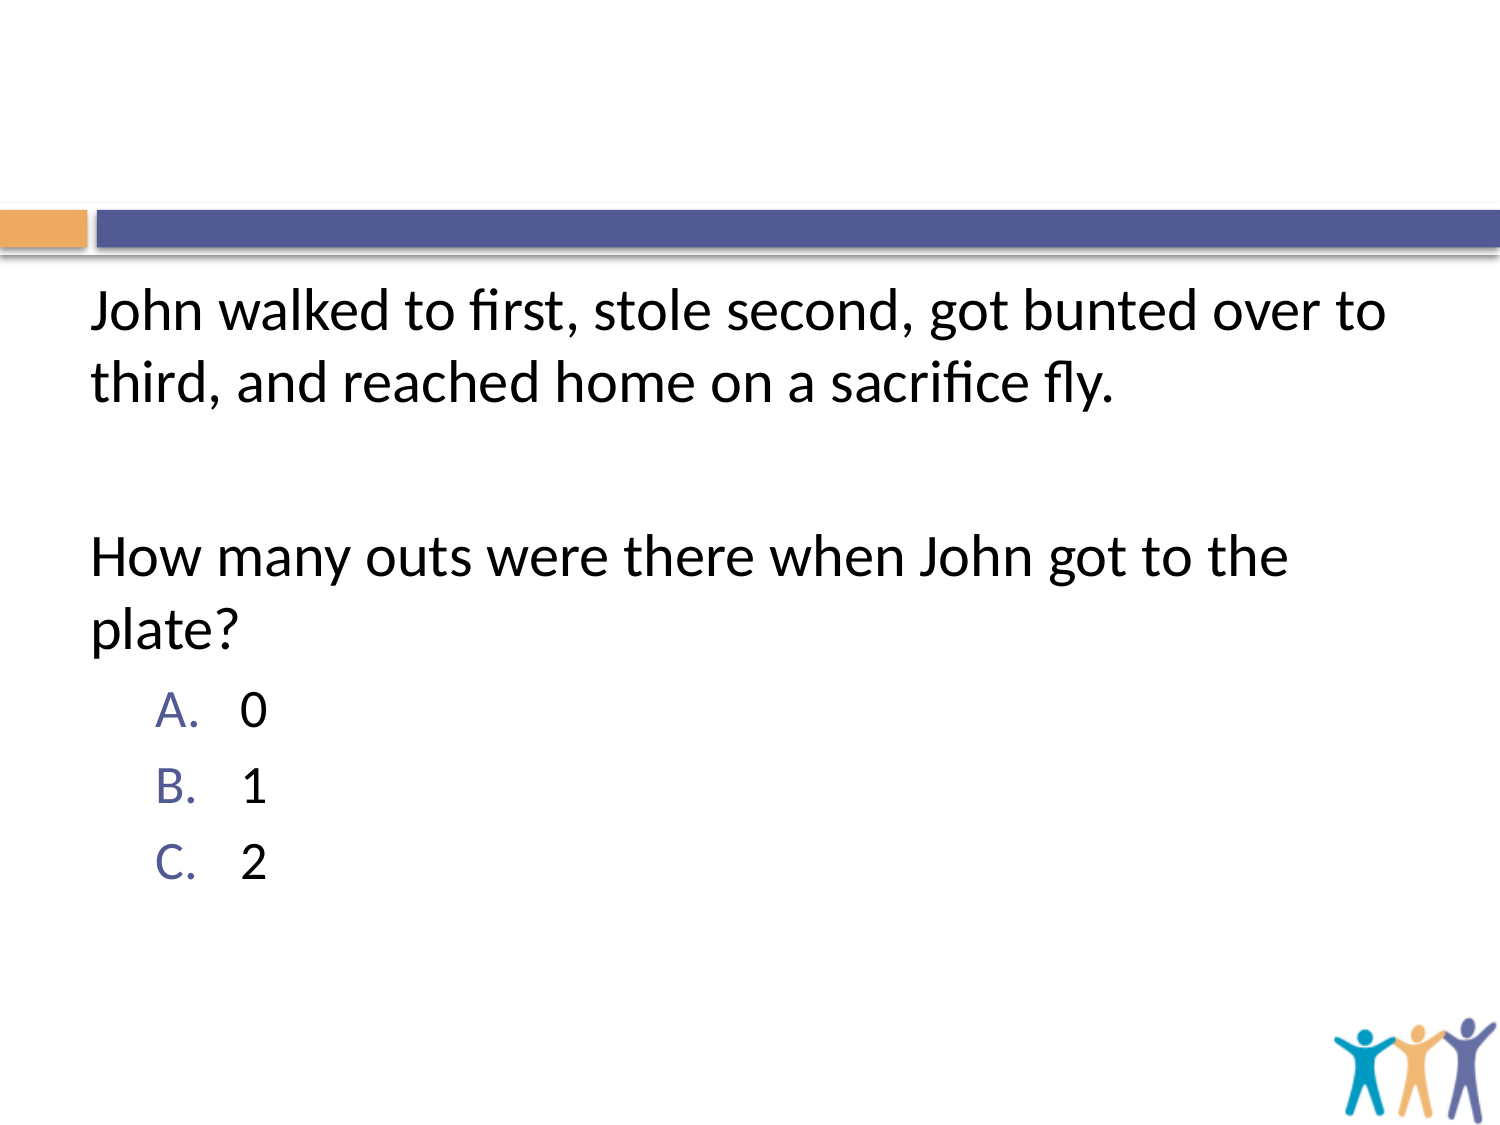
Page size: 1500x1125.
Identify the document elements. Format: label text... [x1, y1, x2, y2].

list John walked to first, stole second, got bunted over to third, and reached home on a sacrifice fly. How many outs were there when John got to the plate? 0 1 2 [75, 262, 1425, 1125]
